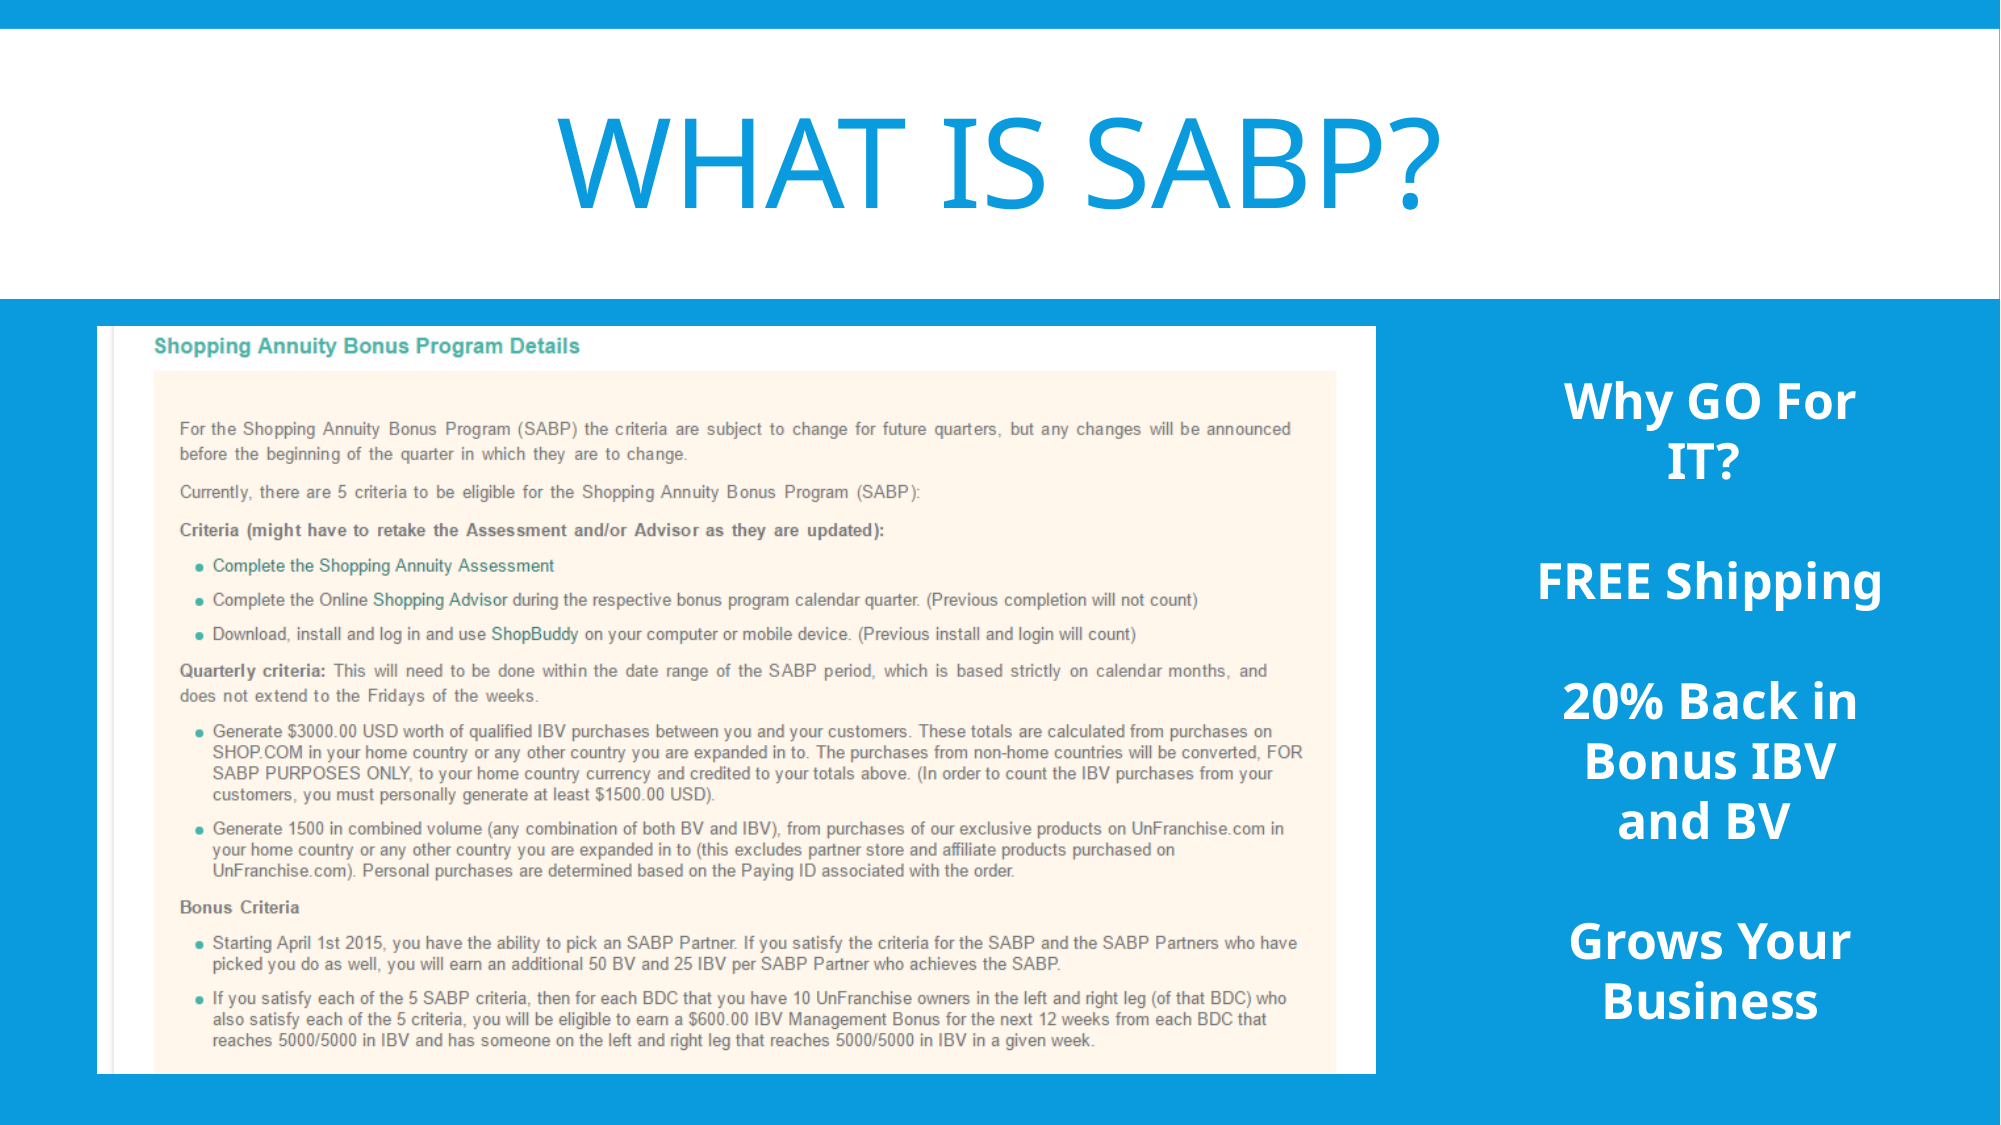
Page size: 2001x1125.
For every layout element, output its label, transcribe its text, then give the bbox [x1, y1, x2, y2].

title What is SABP? [197, 46, 1803, 295]
picture [98, 327, 1375, 1073]
text_box Why GO For IT? FREE Shipping 20% Back in Bonus IBV and BV Grows Your Business [1516, 361, 1905, 1037]
